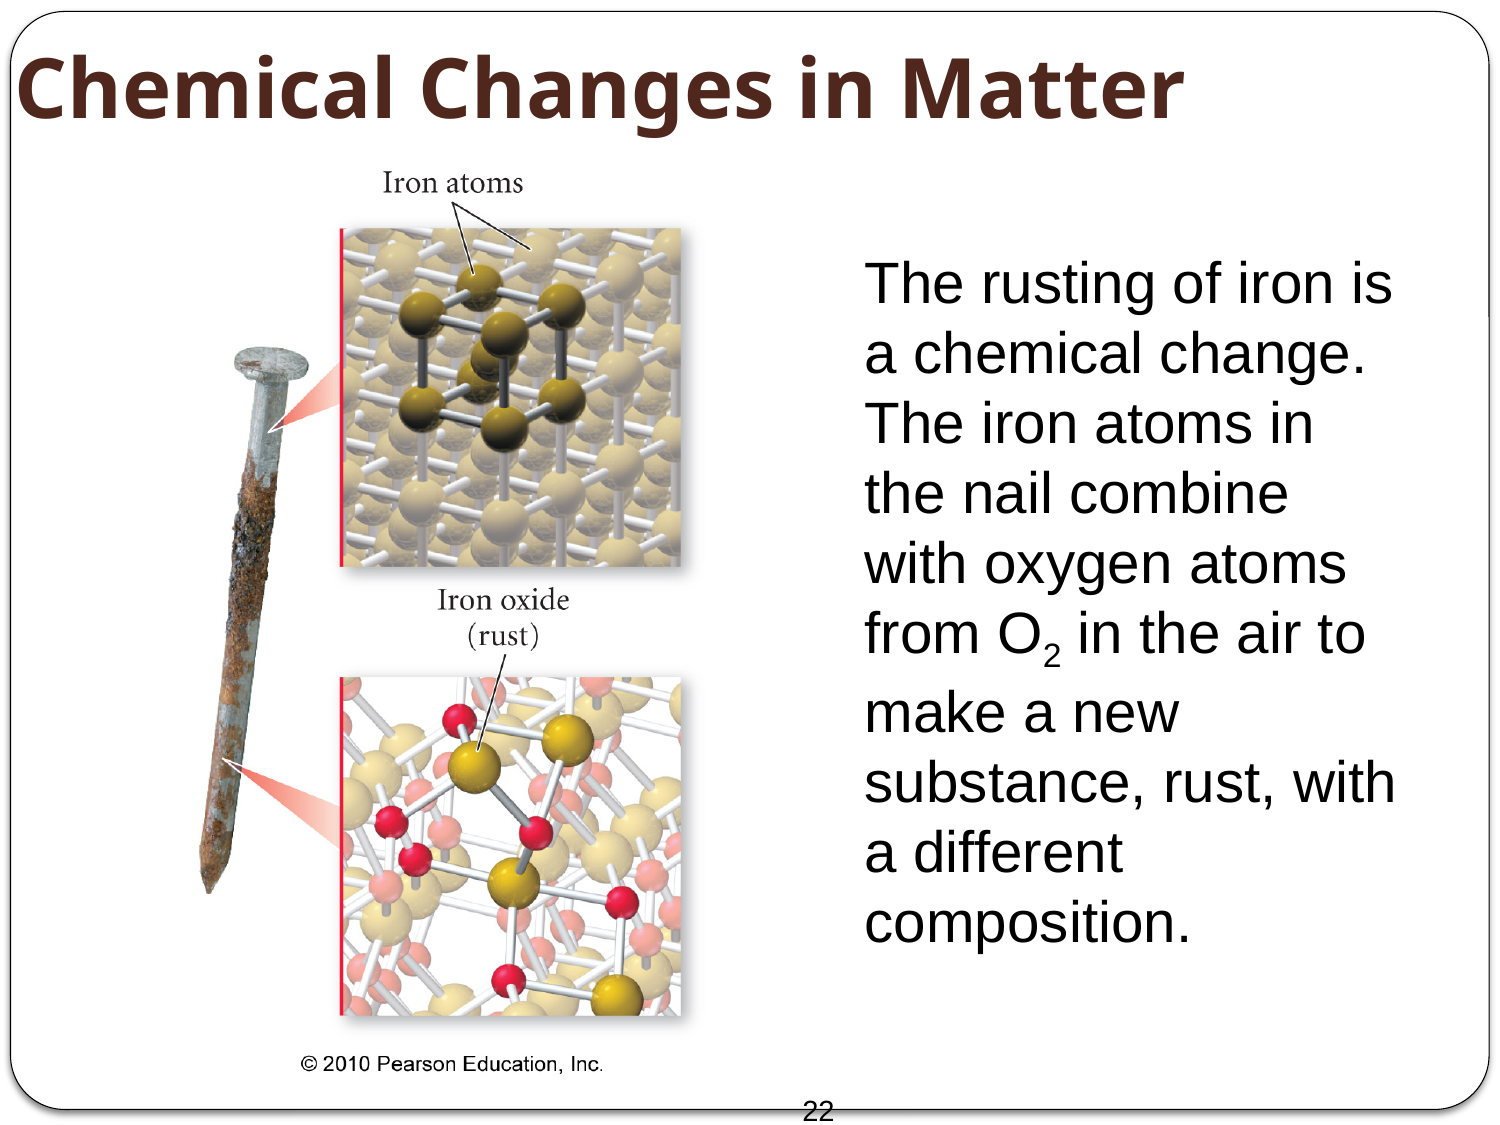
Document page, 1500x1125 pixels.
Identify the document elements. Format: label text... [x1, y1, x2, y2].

text_box 22 [787, 1084, 925, 1125]
title Chemical Changes in Matter [0, 0, 1400, 150]
picture [192, 164, 713, 1083]
text_box The rusting of iron is a chemical change. The iron atoms in the nail combine with oxygen atoms from O2 in the air to make a new substance, rust, with a different composition. [849, 237, 1416, 962]
